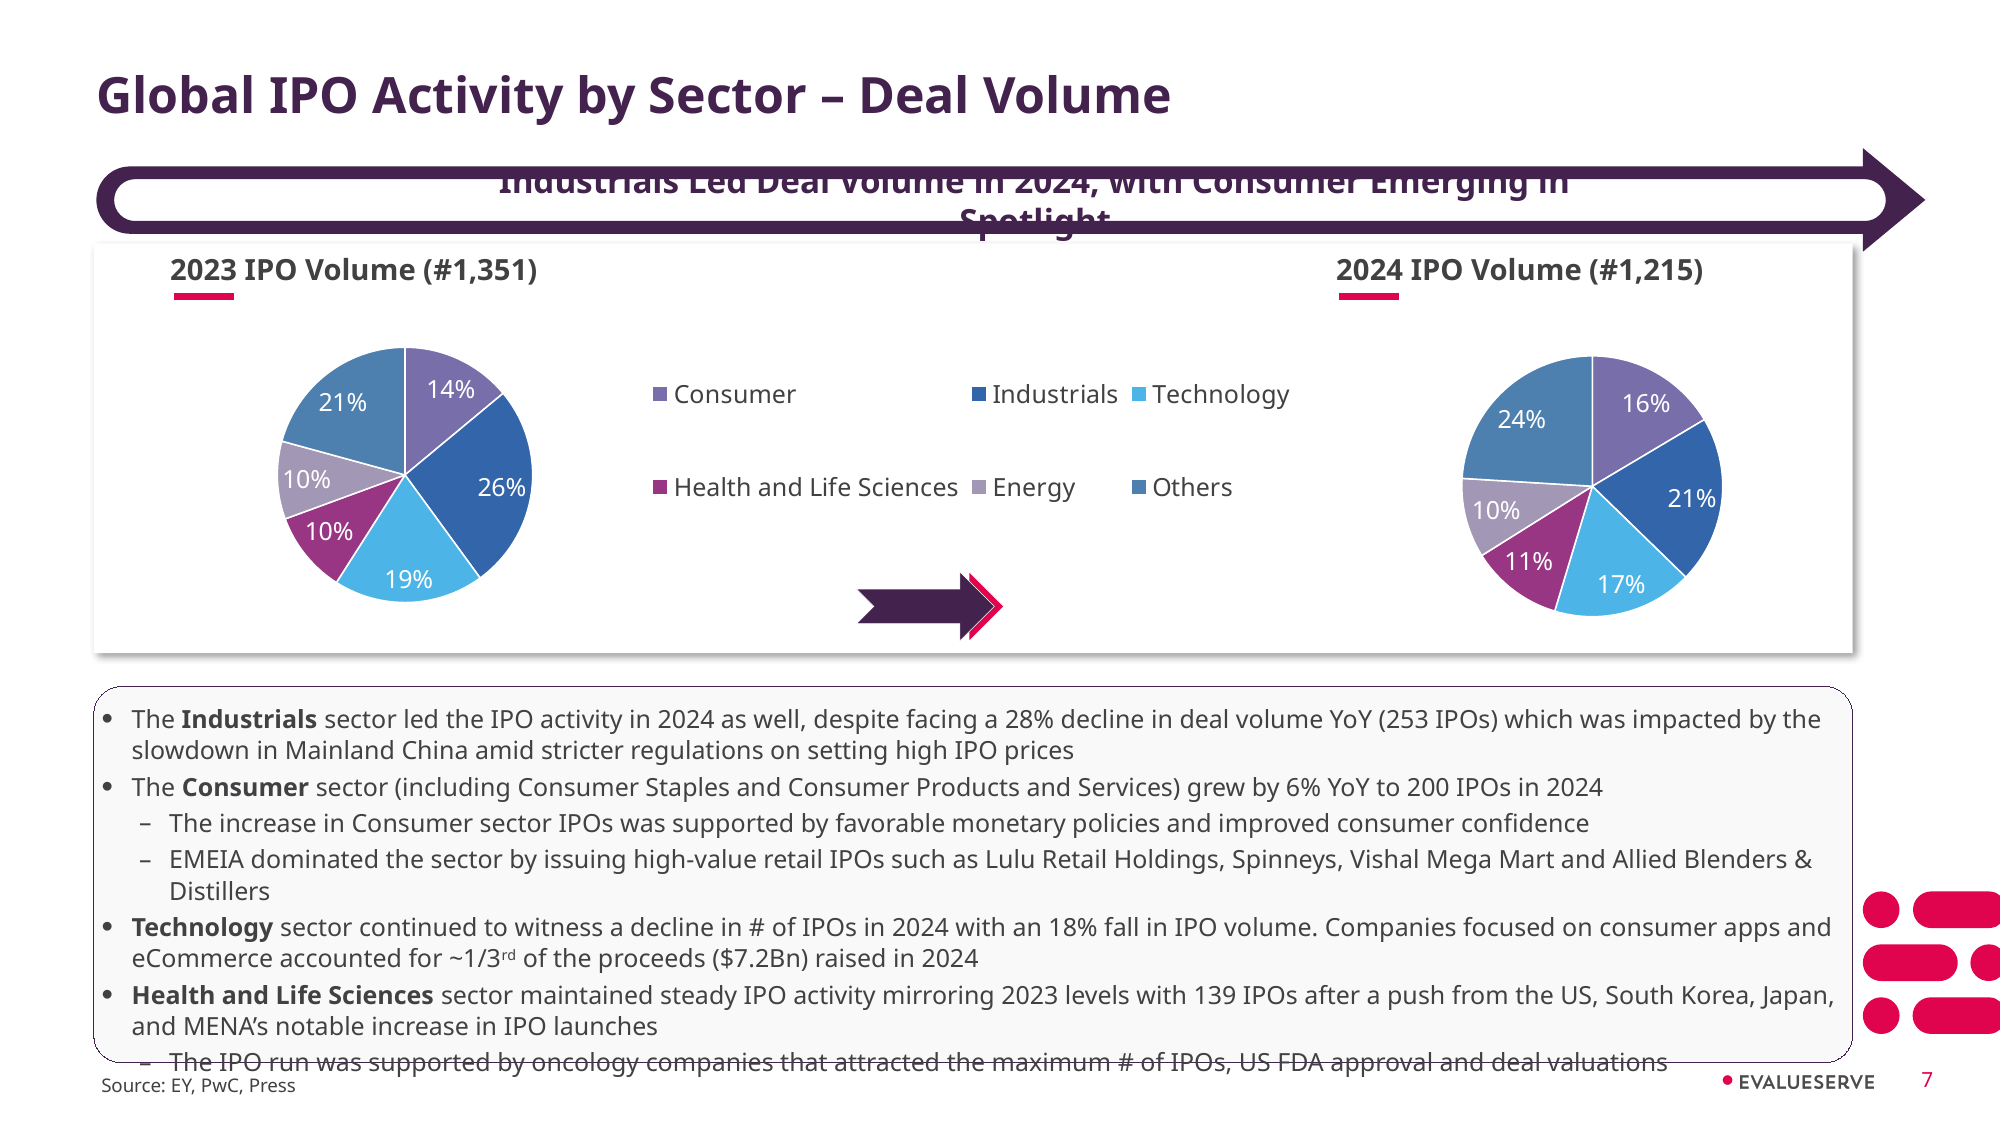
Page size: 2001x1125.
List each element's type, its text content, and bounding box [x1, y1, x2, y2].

text_box 2023 IPO Volume (#1,351) [169, 252, 539, 295]
slide_number 7 [1885, 1062, 1949, 1100]
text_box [96, 148, 1926, 252]
chart [104, 304, 1841, 651]
title Global IPO Activity by Sector – Deal Volume [96, 64, 1853, 131]
text_box [93, 242, 1854, 654]
text_box 2024 IPO Volume (#1,215) [1335, 252, 1705, 295]
picture [1740, 1075, 1874, 1089]
text_box The Industrials sector led the IPO activity in 2024 as well, despite facing a 28% decline in deal volume YoY (253 IPOs) which was impacted by the slowdown in Mainland China amid stricter regulations on setting high IPO prices The Consumer sector (including Consumer Staples and Consumer Products and Services) grew by 6% YoY to 200 IPOs in 2024 The increase in Consumer sector IPOs was supported by favorable monetary policies and improved consumer confidence EMEIA dominated the sector by issuing high-value retail IPOs such as Lulu Retail Holdings, Spinneys, Vishal Mega Mart and Allied Blenders & Distillers Technology sector continued to witness a decline in # of IPOs in 2024 with an 18% fall in IPO volume. Companies focused on consumer apps and eCommerce accounted for ~1/3rd of the proceeds ($7.2Bn) raised in 2024 Health and Life Sciences sector maintained steady IPO activity mirroring 2023 levels with 139 IPOs after a push from the US, South Korea, Japan, and MENA’s notable increase in IPO launches The IPO run was supported by oncology companies that attracted the maximum # of IPOs, US FDA approval and deal valuations [93, 686, 1853, 1063]
text_box Source: EY, PwC, Press [93, 1073, 1536, 1100]
